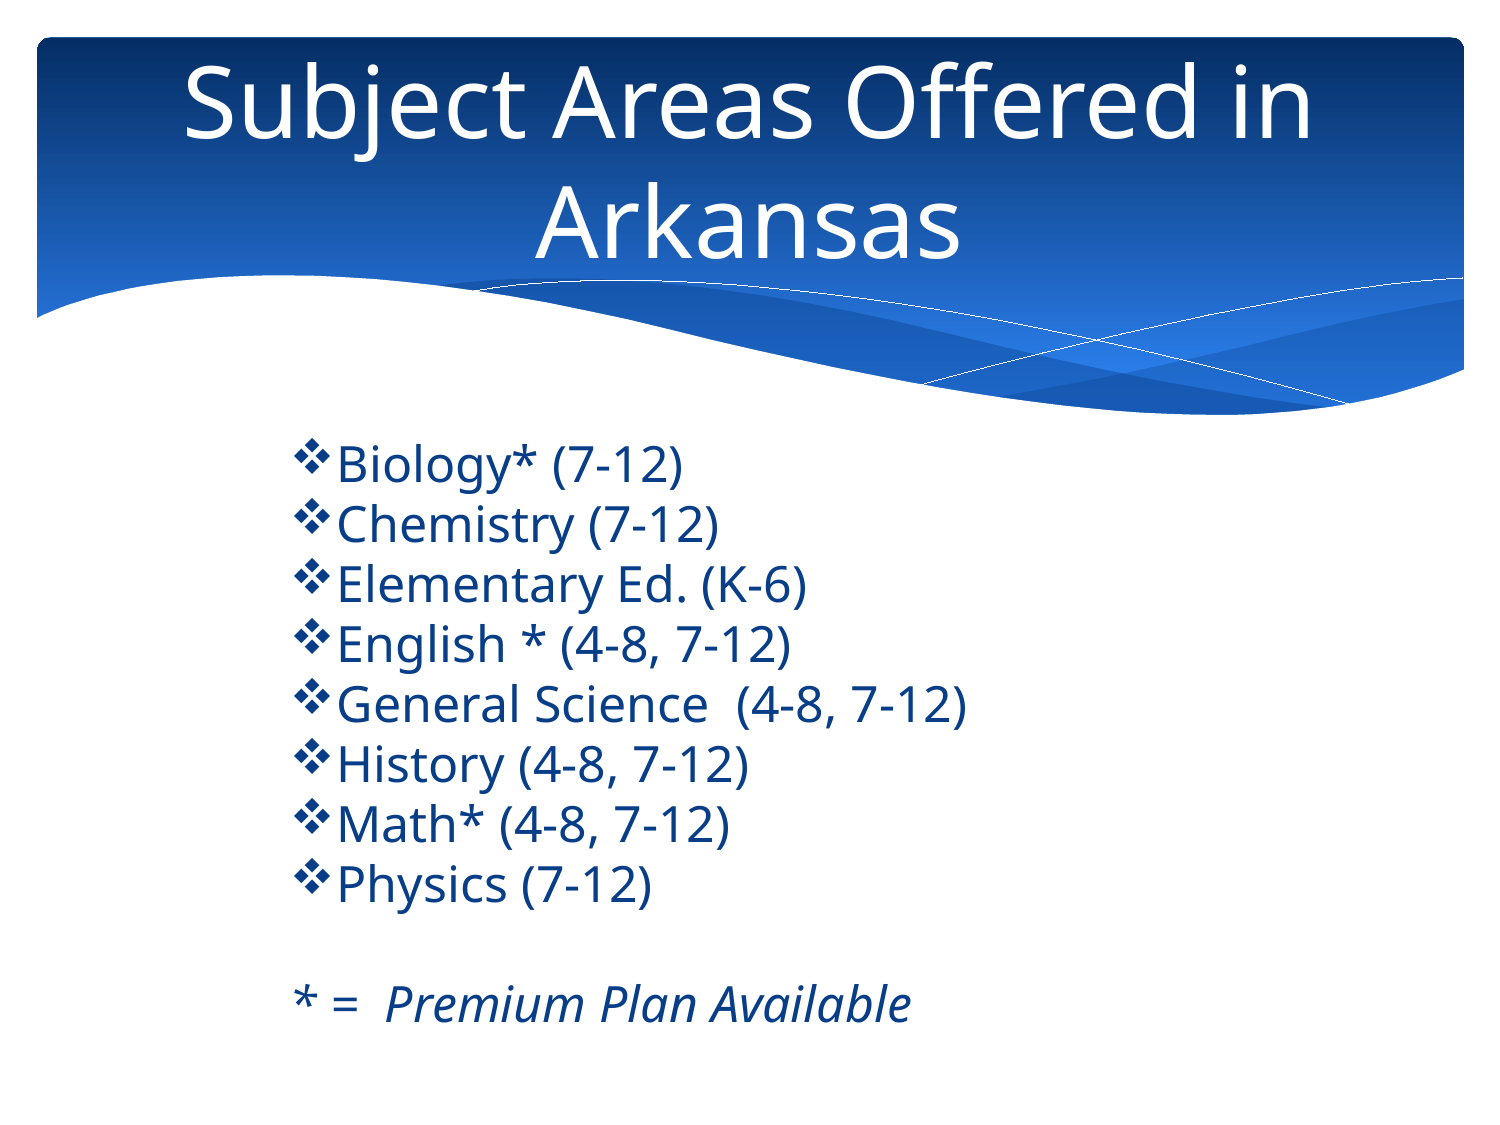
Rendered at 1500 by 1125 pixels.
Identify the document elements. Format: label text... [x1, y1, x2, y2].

title Subject Areas Offered in Arkansas [37, 55, 1463, 261]
text_box Biology* (7-12) Chemistry (7-12) Elementary Ed. (K-6) English * (4-8, 7-12) General Science (4-8, 7-12) History (4-8, 7-12) Math* (4-8, 7-12) Physics (7-12) * = Premium Plan Available [274, 424, 1250, 1040]
